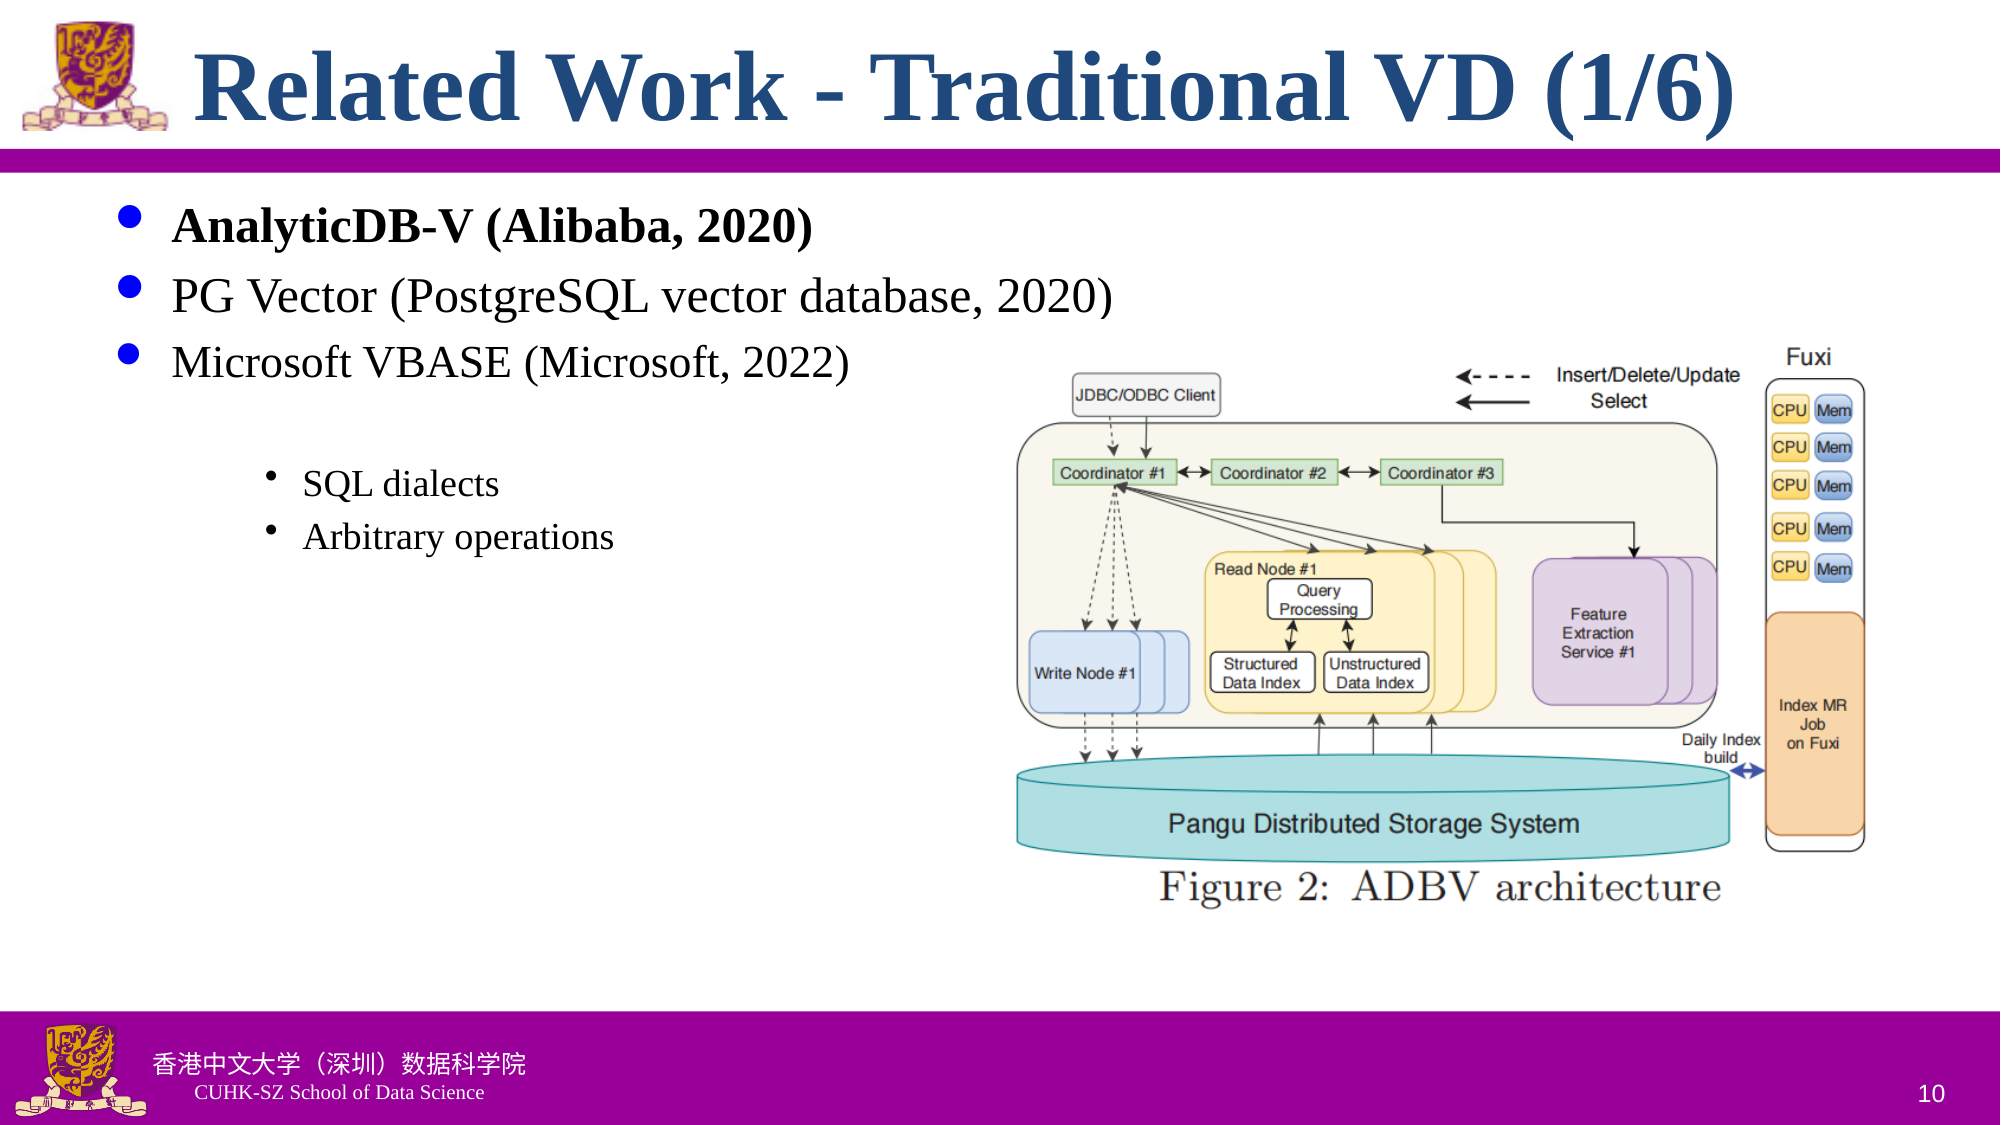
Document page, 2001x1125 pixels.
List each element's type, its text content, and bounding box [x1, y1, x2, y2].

picture [21, 20, 173, 131]
slide_number 10 [1493, 1070, 1961, 1125]
list AnalyticDB-V (Alibaba, 2020) PG Vector (PostgreSQL vector database, 2020) Microsoft VBASE (Microsoft, 2022) SQL dialects Arbitrary operations [99, 184, 1895, 637]
picture [14, 1023, 149, 1117]
picture [909, 318, 1979, 924]
title Related Work - Traditional VD (1/6) [178, 23, 1938, 138]
